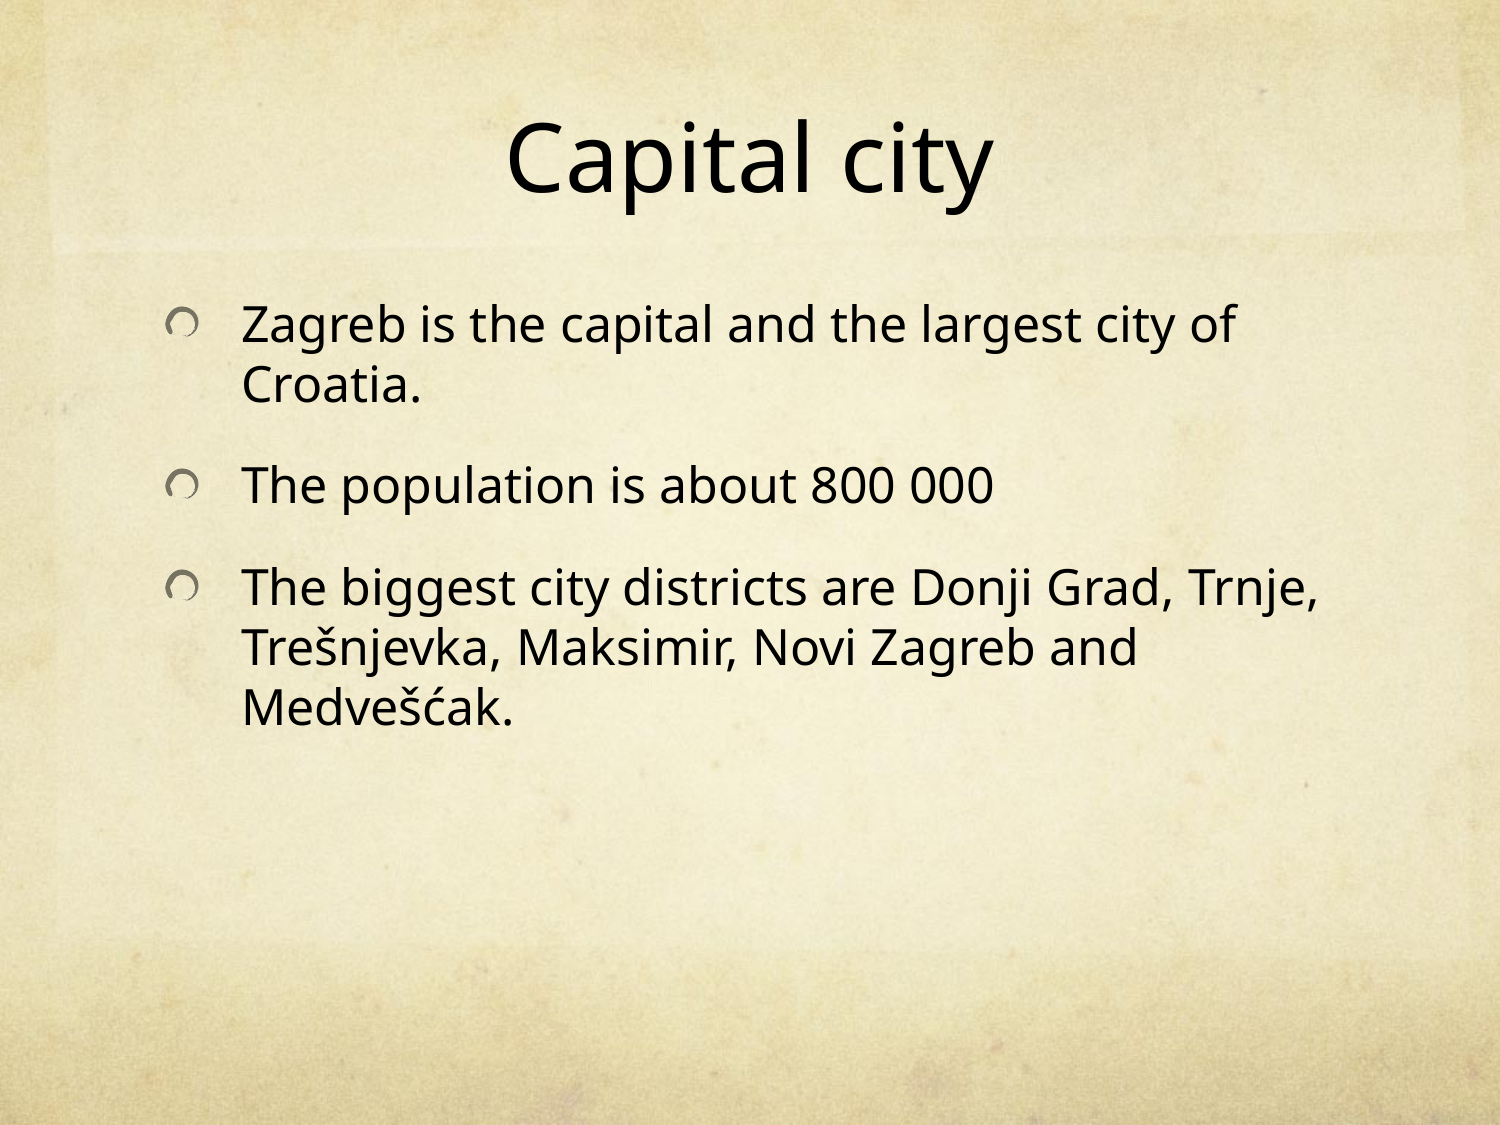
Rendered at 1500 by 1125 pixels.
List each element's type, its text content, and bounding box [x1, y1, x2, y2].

picture [0, 0, 1500, 1125]
list Zagreb is the capital and the largest city of Croatia. The population is about 800 000 The biggest city districts are Donji Grad, Trnje, Trešnjevka, Maksimir, Novi Zagreb and Medvešćak. [150, 284, 1350, 950]
title Capital city [150, 82, 1350, 225]
